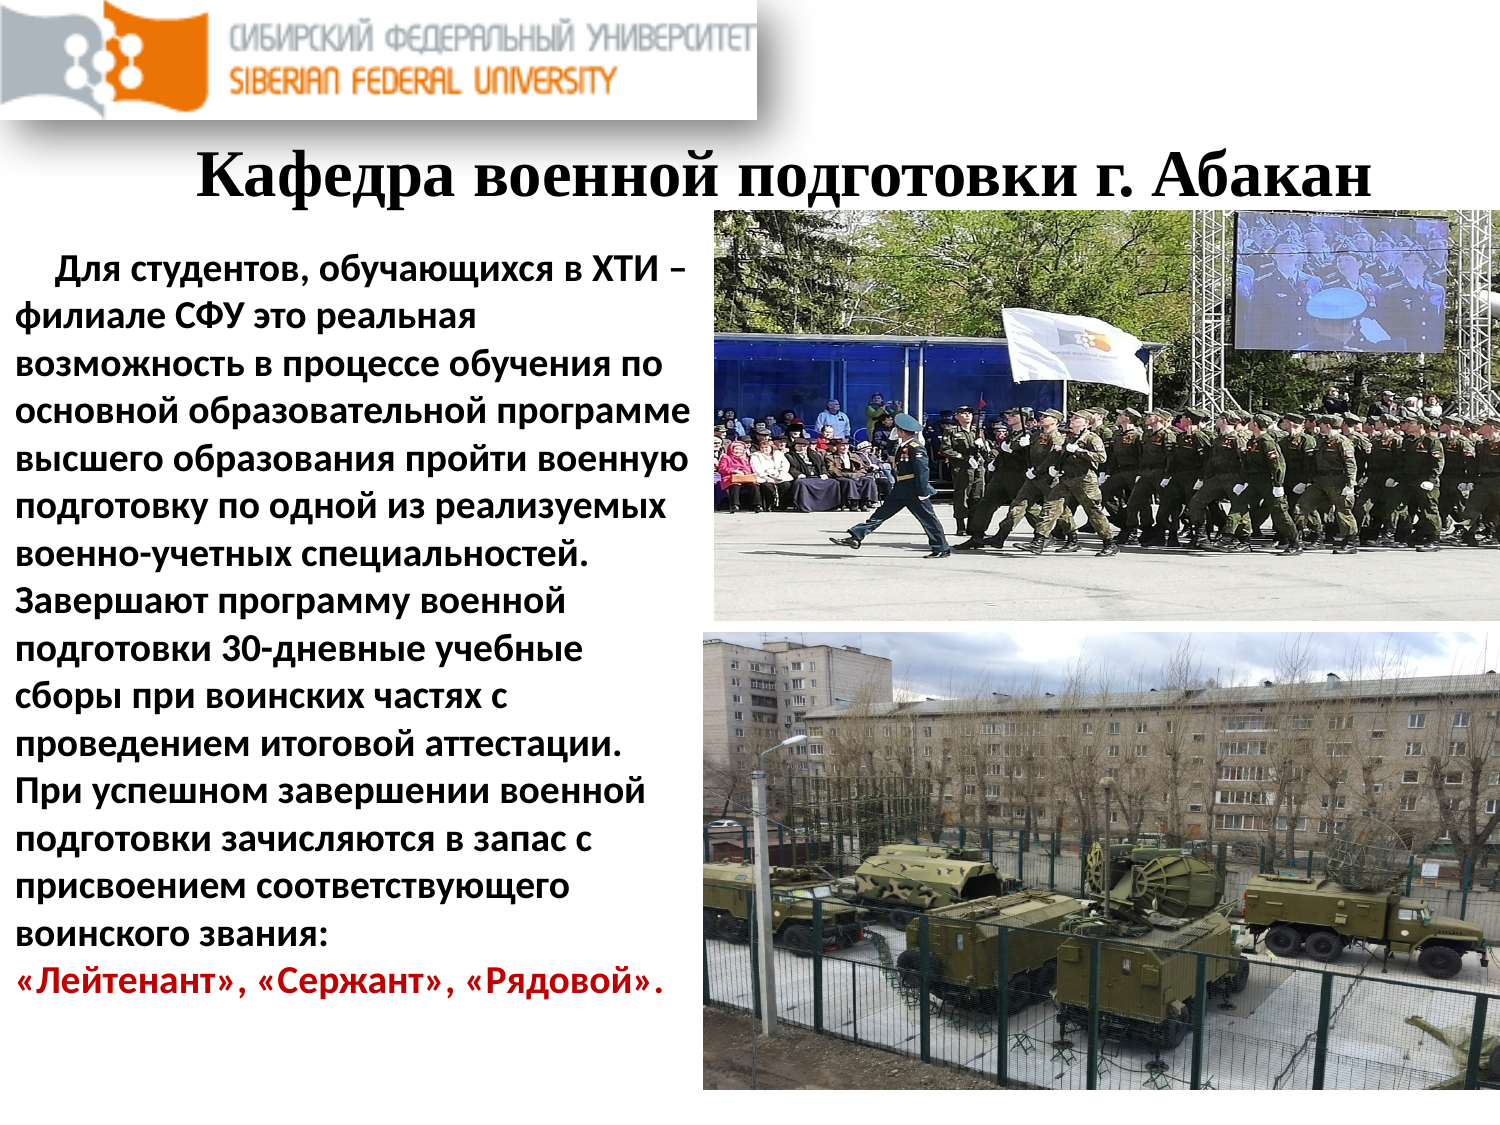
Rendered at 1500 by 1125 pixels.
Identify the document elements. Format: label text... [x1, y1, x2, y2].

text_box Для студентов, обучающихся в ХТИ – филиале СФУ это реальная возможность в процессе обучения по основной образовательной программе высшего образования пройти военную подготовку по одной из реализуемых военно-учетных специальностей. Завершают программу военной подготовки 30-дневные учебные сборы при воинских частях с проведением итоговой аттестации. При успешном завершении военной подготовки зачисляются в запас с присвоением соответствующего воинского звания: «Лейтенант», «Сержант», «Рядовой». [0, 234, 715, 1009]
title Кафедра военной подготовки г. Абакан [175, 93, 1395, 234]
picture [714, 210, 1500, 622]
picture [0, 0, 757, 120]
picture [702, 632, 1500, 1091]
